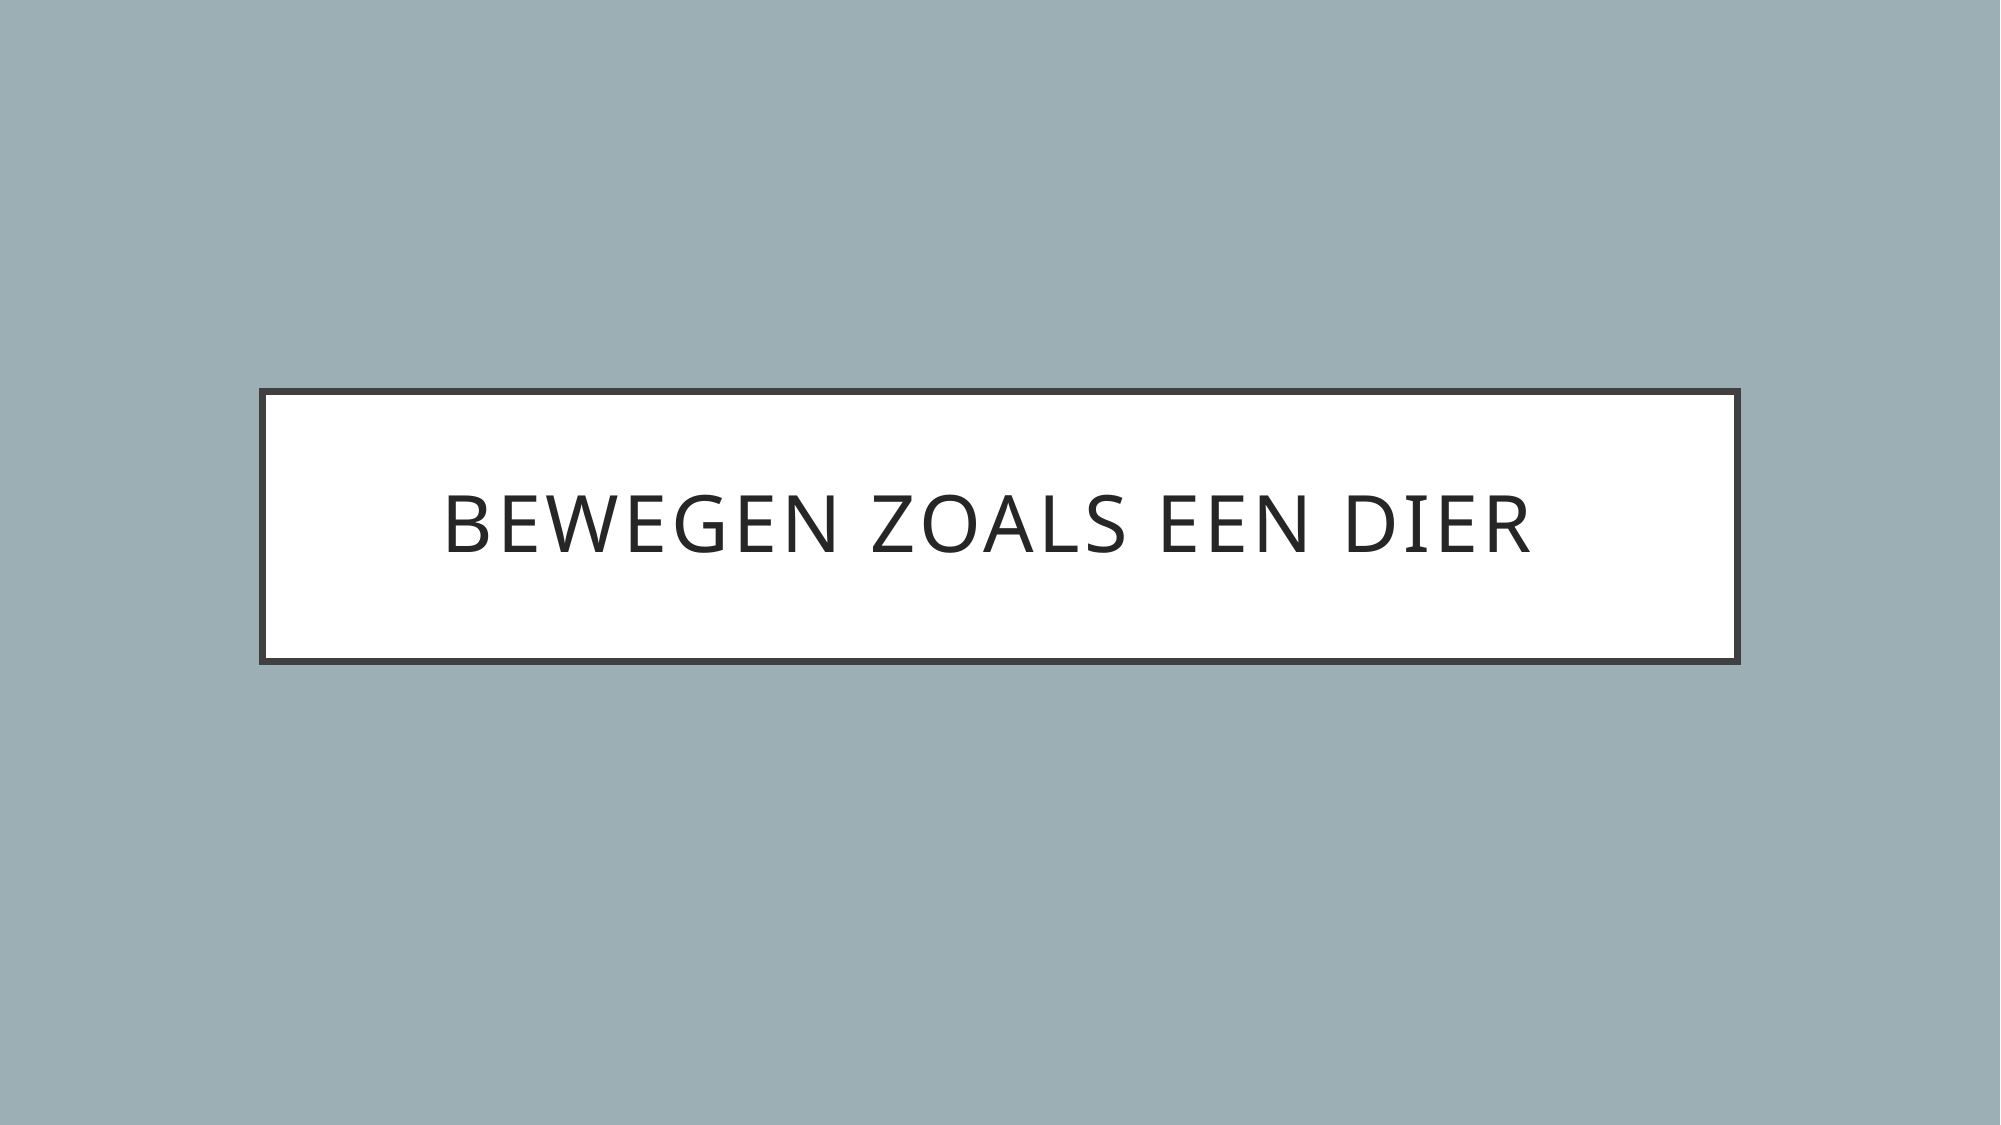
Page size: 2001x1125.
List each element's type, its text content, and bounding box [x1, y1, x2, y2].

title Bewegen zoals een dier [259, 388, 1741, 665]
